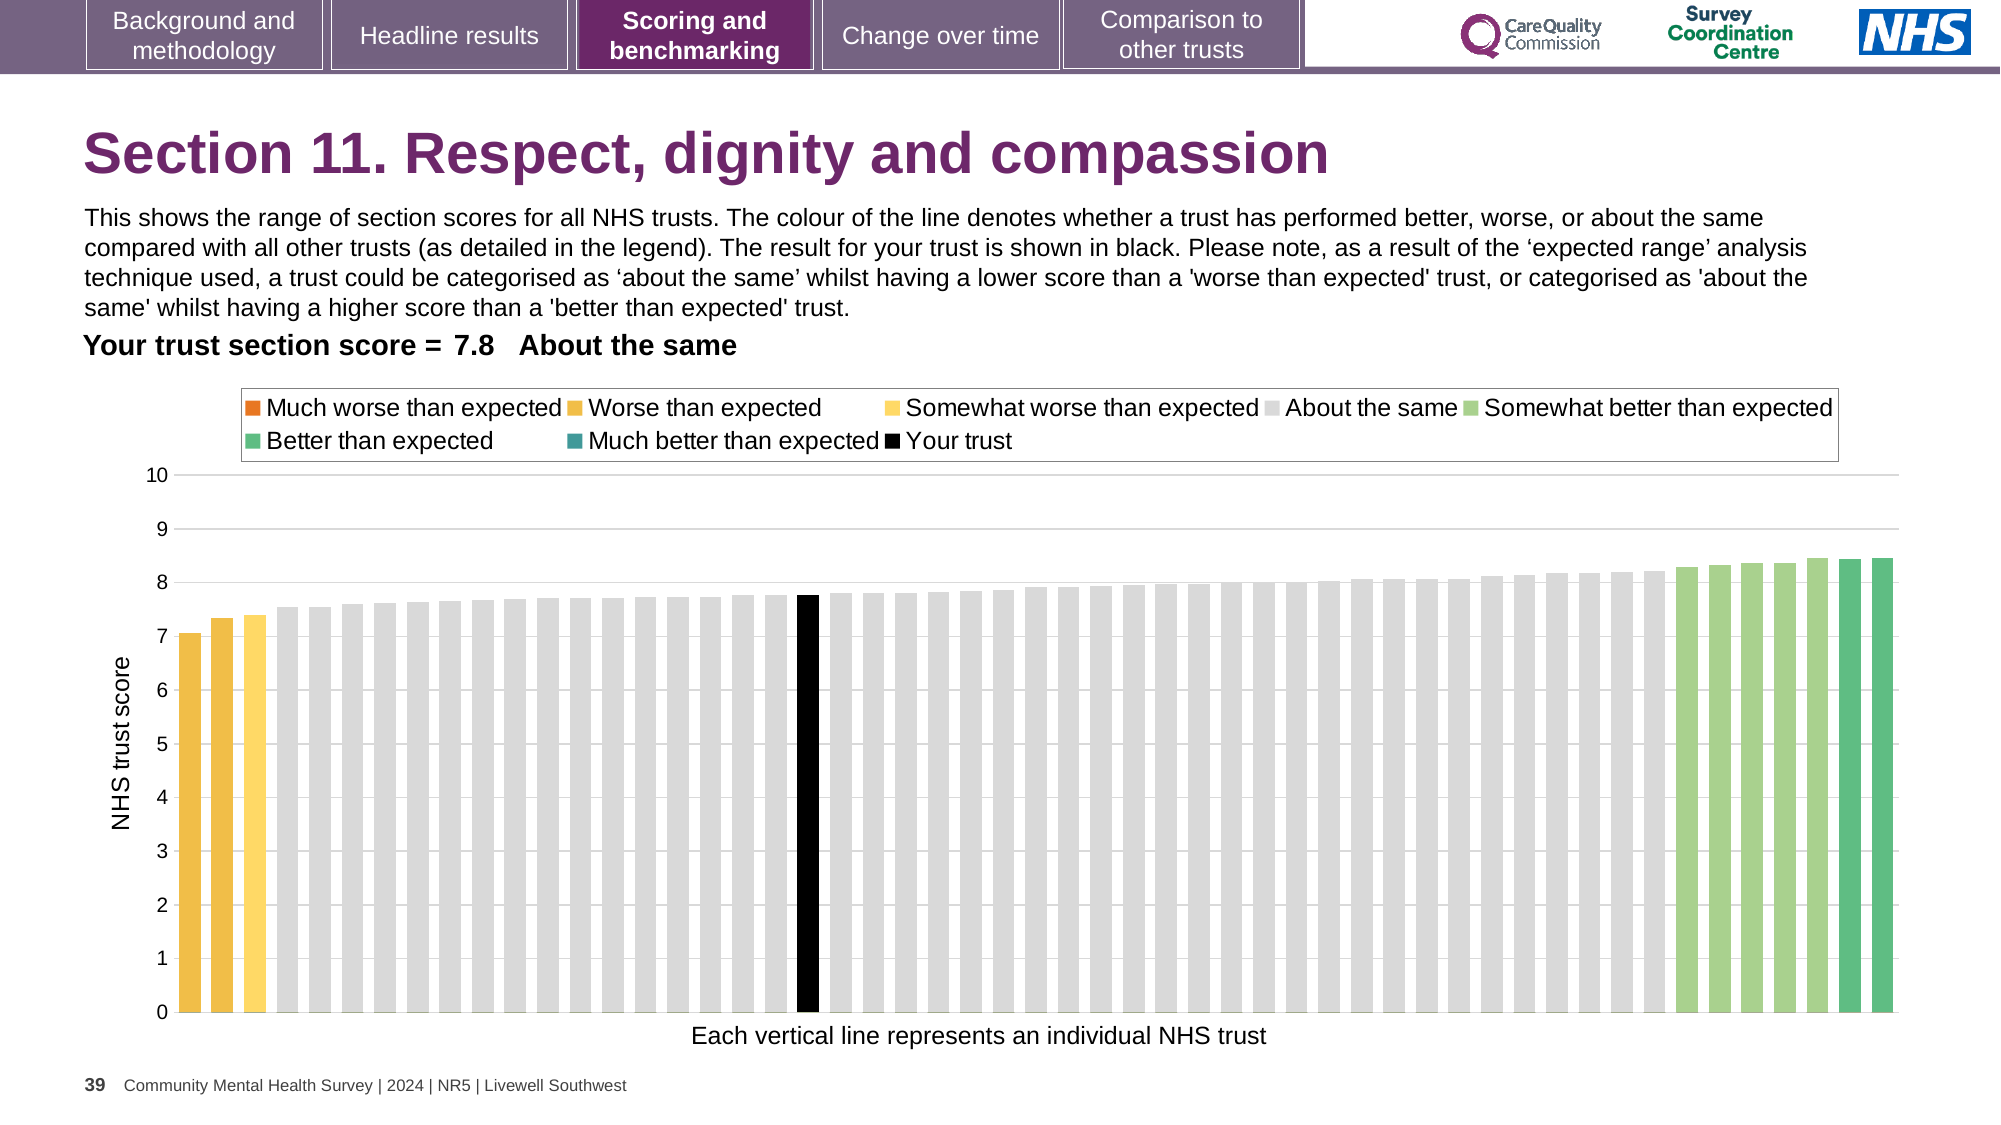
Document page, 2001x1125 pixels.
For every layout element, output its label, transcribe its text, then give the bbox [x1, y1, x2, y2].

picture [1460, 13, 1602, 59]
table_header Your trust section score = [53, 323, 448, 370]
text_box This shows the range of section scores for all NHS trusts. The colour of the line denotes whether a trust has performed better, worse, or about the same compared with all other trusts (as detailed in the legend). The result for your trust is shown in black. Please note, as a result of the ‘expected range’ analysis technique used, a trust could be categorised as ‘about the same’ whilst having a lower score than a 'worse than expected' trust, or categorised as 'about the same' whilst having a higher score than a 'better than expected' trust. [69, 194, 1890, 329]
title Section 11. Respect, dignity and compassion [68, 100, 1942, 209]
text_box 39 [84, 1065, 122, 1125]
text_box Each vertical line represents an individual NHS trust [676, 1036, 1283, 1058]
chart [99, 369, 1923, 1036]
table_header 7.8 [448, 323, 518, 369]
picture [1666, 3, 1794, 61]
picture [1859, 9, 1971, 55]
table_header About the same [518, 323, 1807, 369]
